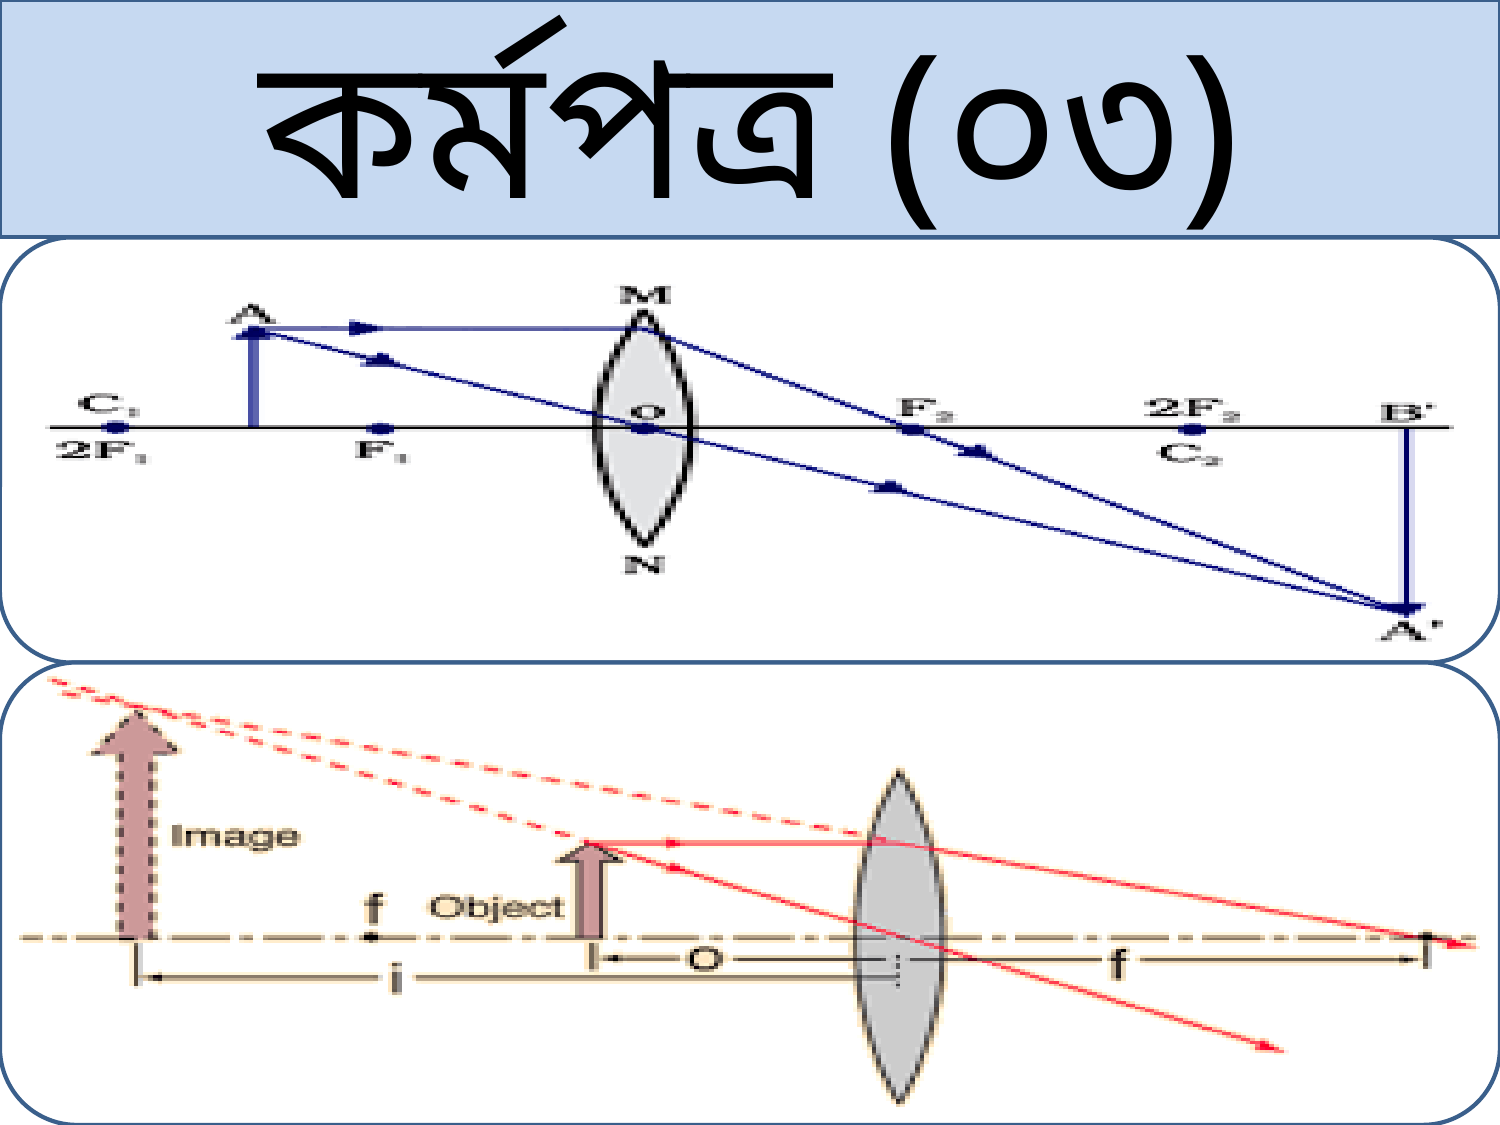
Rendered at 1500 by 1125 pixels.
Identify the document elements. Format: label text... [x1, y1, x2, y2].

text_box [0, 660, 1500, 1125]
text_box [0, 239, 1500, 663]
text_box কর্মপত্র (০৩) [0, 0, 1500, 239]
